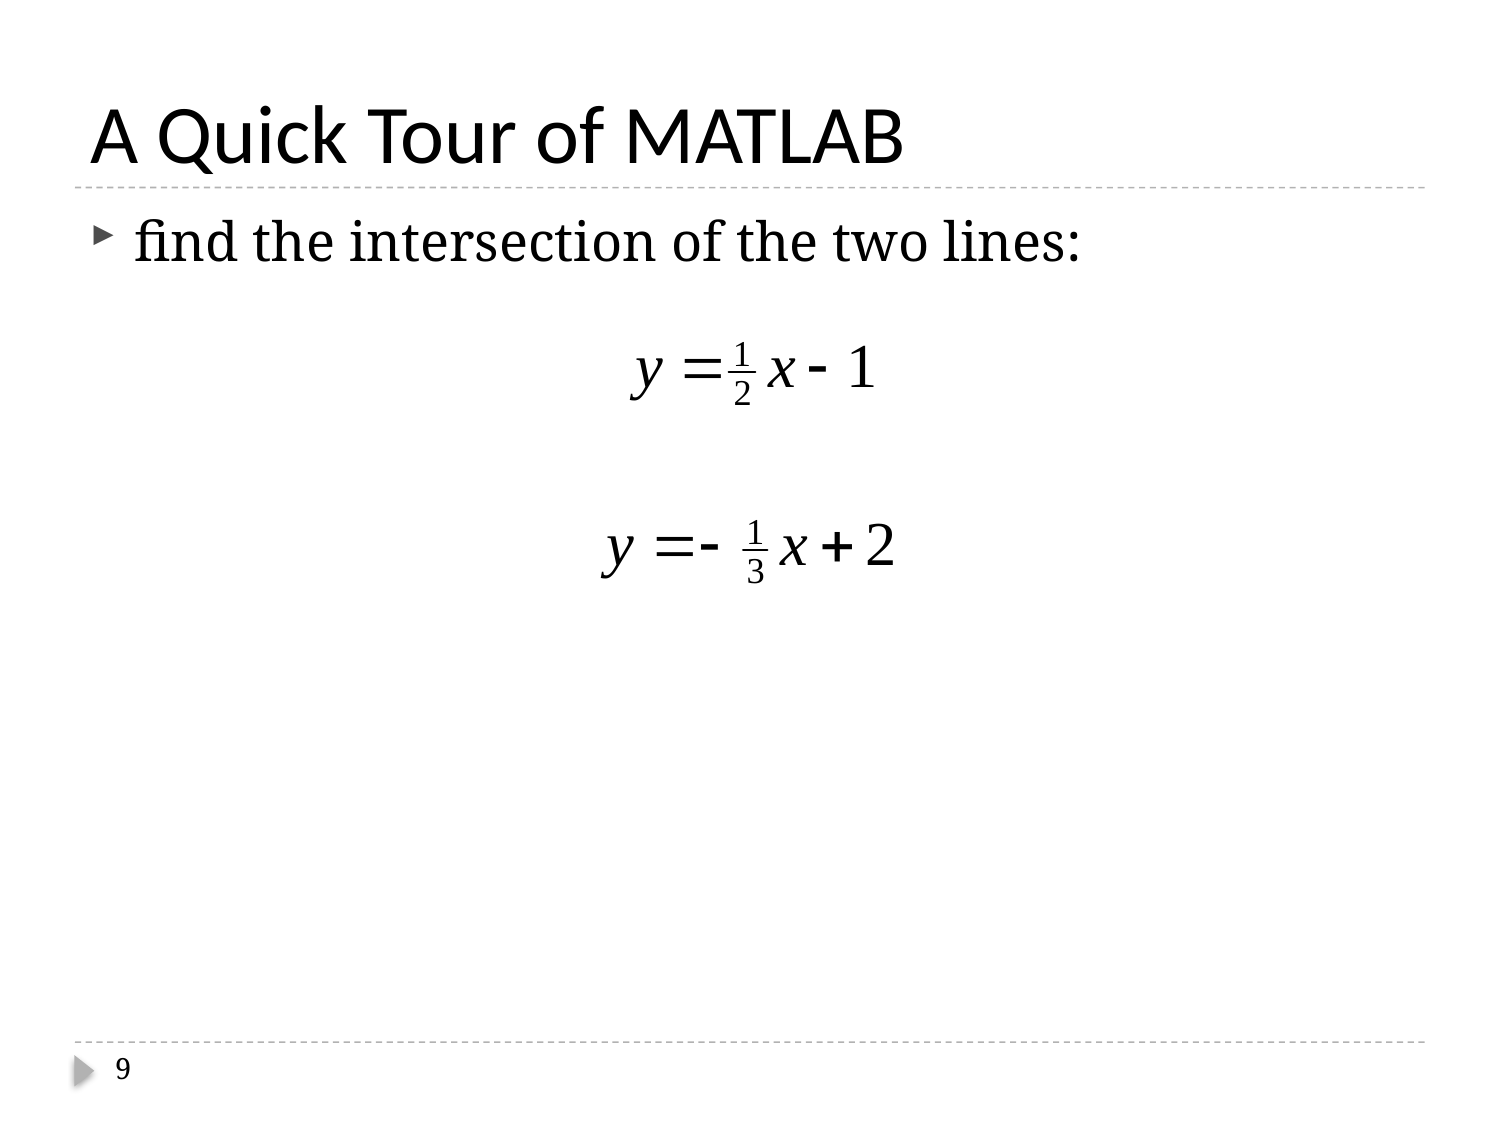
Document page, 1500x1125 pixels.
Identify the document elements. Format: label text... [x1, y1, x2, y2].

title A Quick Tour of MATLAB [74, 24, 1426, 188]
slide_number 9 [100, 1042, 426, 1103]
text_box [619, 324, 881, 419]
list find the intersection of the two lines: [74, 199, 1426, 1011]
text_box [590, 502, 910, 598]
